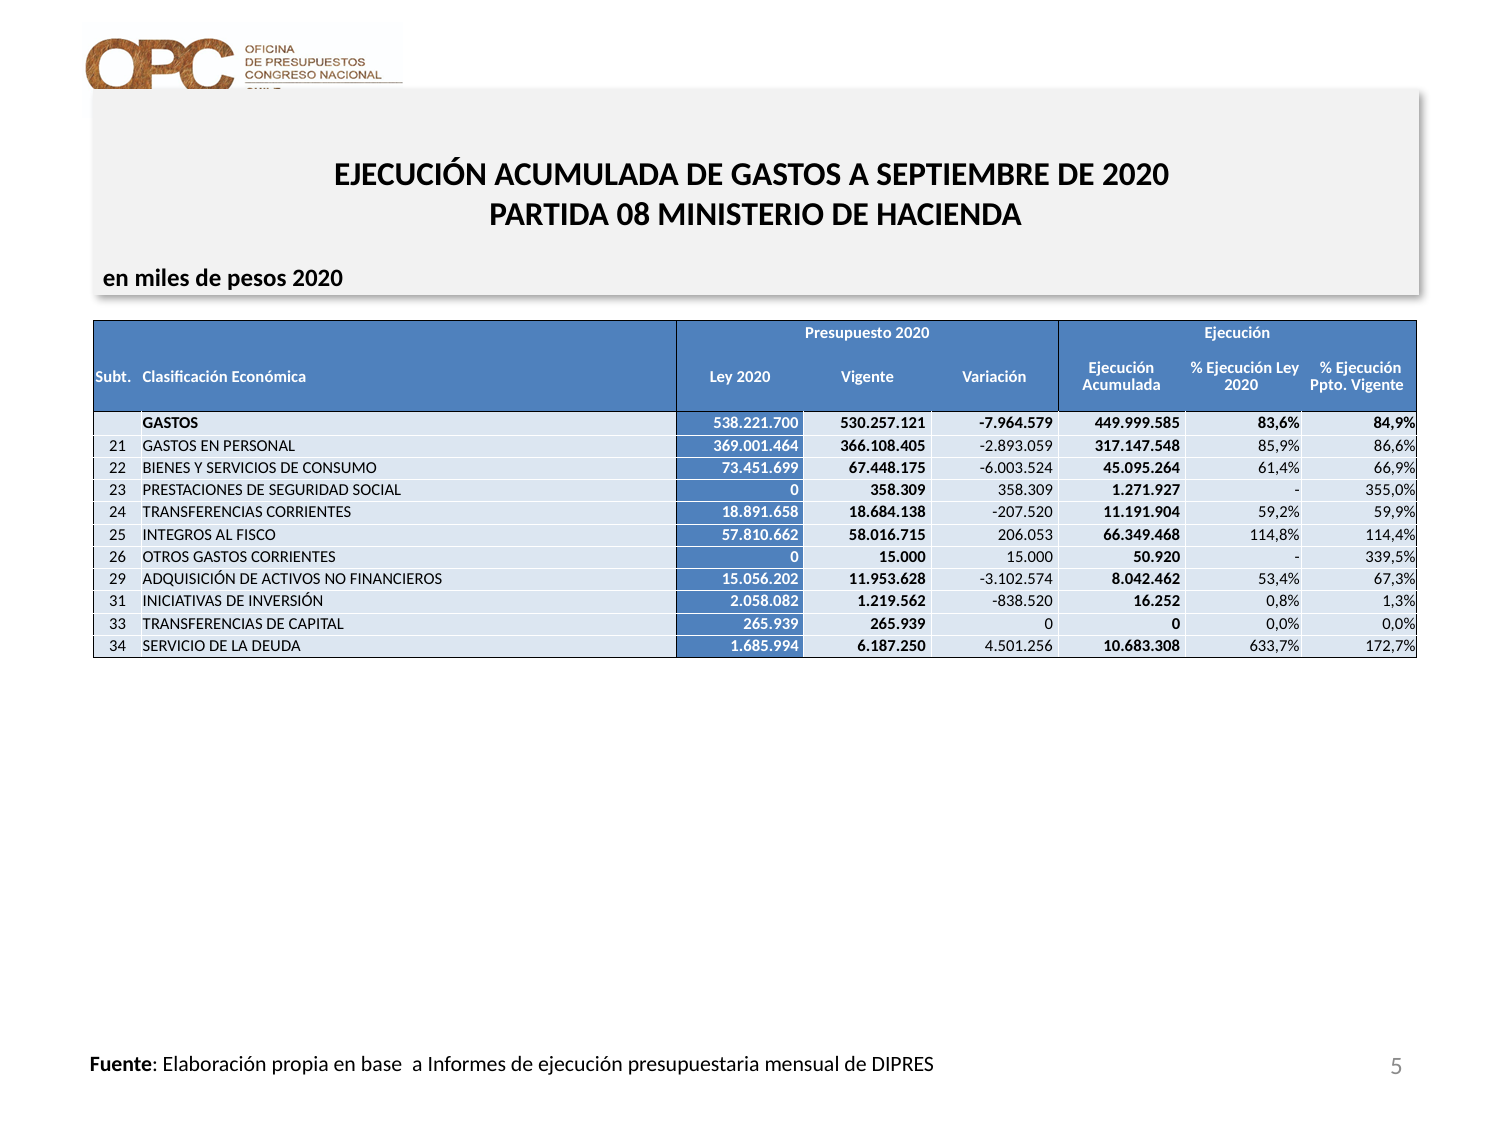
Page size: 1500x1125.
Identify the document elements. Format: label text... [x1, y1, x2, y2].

table_cell Clasificación Económica [141, 343, 676, 411]
table_cell 114,4% [1302, 525, 1416, 546]
table_cell OTROS GASTOS CORRIENTES [142, 547, 676, 568]
table_cell 355,0% [1302, 480, 1416, 501]
table_cell 21 [94, 436, 141, 457]
table_cell 358.309 [932, 480, 1058, 501]
table_cell 73.451.699 [677, 458, 803, 479]
table_cell 172,7% [1302, 636, 1416, 657]
table_cell Variación [931, 343, 1058, 411]
table_cell 84,9% [1302, 412, 1416, 435]
table_cell 15.000 [804, 547, 931, 568]
table_cell 449.999.585 [1059, 412, 1185, 435]
table_cell PRESTACIONES DE SEGURIDAD SOCIAL [142, 480, 676, 501]
table_cell 45.095.264 [1059, 458, 1185, 479]
table_cell 25 [94, 525, 141, 546]
table_cell 0 [932, 614, 1058, 635]
table_header [141, 321, 676, 343]
table_cell Subt. [94, 343, 141, 411]
table_cell 23 [94, 480, 141, 501]
table_cell 1,3% [1302, 591, 1416, 613]
table_header Presupuesto 2020 [677, 321, 1058, 343]
title EJECUCIÓN ACUMULADA DE GASTOS A SEPTIEMBRE DE 2020 PARTIDA 08 MINISTERIO DE HACIENDA [93, 89, 1418, 294]
table_cell -3.102.574 [932, 569, 1058, 590]
table_cell 18.891.658 [677, 502, 803, 524]
table_cell 206.053 [932, 525, 1058, 546]
table_cell 538.221.700 [677, 412, 803, 435]
table_cell 358.309 [804, 480, 931, 501]
table_cell 29 [94, 569, 141, 590]
table_cell 8.042.462 [1059, 569, 1185, 590]
table_cell 0 [677, 547, 803, 568]
table_cell GASTOS EN PERSONAL [142, 436, 676, 457]
table_cell Ejecución Acumulada [1059, 343, 1185, 411]
table_cell 24 [94, 502, 141, 524]
table_cell TRANSFERENCIAS DE CAPITAL [142, 614, 676, 635]
table_cell 0 [1059, 614, 1185, 635]
table_cell 83,6% [1186, 412, 1301, 435]
table_cell 317.147.548 [1059, 436, 1185, 457]
table_cell 61,4% [1186, 458, 1301, 479]
table_cell 85,9% [1186, 436, 1301, 457]
table_cell - [1186, 547, 1301, 568]
table_cell INTEGROS AL FISCO [142, 525, 676, 546]
picture [82, 22, 403, 118]
table_cell 34 [94, 636, 141, 657]
table_cell 58.016.715 [804, 525, 931, 546]
table_cell -207.520 [932, 502, 1058, 524]
table_cell 339,5% [1302, 547, 1416, 568]
table_cell 265.939 [677, 614, 803, 635]
table_header Ejecución [1059, 321, 1416, 343]
table_cell 114,8% [1186, 525, 1301, 546]
table_cell 26 [94, 547, 141, 568]
table_cell -838.520 [932, 591, 1058, 613]
table_cell 0,8% [1186, 591, 1301, 613]
table_cell 15.000 [932, 547, 1058, 568]
table_cell [94, 412, 141, 435]
table_cell 53,4% [1186, 569, 1301, 590]
table_cell 50.920 [1059, 547, 1185, 568]
table_cell 633,7% [1186, 636, 1301, 657]
table_cell -6.003.524 [932, 458, 1058, 479]
table_cell 86,6% [1302, 436, 1416, 457]
table_cell 1.219.562 [804, 591, 931, 613]
table_cell - [1186, 480, 1301, 501]
table_cell TRANSFERENCIAS CORRIENTES [142, 502, 676, 524]
table_cell 1.271.927 [1059, 480, 1185, 501]
table_cell Ley 2020 [677, 343, 804, 411]
table_cell 0 [677, 480, 803, 501]
table_cell 6.187.250 [804, 636, 931, 657]
table_cell 1.685.994 [677, 636, 803, 657]
table_cell 66,9% [1302, 458, 1416, 479]
table_cell ADQUISICIÓN DE ACTIVOS NO FINANCIEROS [142, 569, 676, 590]
table_cell 530.257.121 [804, 412, 931, 435]
table_cell 11.953.628 [804, 569, 931, 590]
table_cell 33 [94, 614, 141, 635]
table_header [94, 321, 141, 343]
slide_number 5 [1067, 1035, 1418, 1095]
table_cell 369.001.464 [677, 436, 803, 457]
table_cell 16.252 [1059, 591, 1185, 613]
table_cell SERVICIO DE LA DEUDA [142, 636, 676, 657]
table_cell 57.810.662 [677, 525, 803, 546]
table_cell % Ejecución Ley 2020 [1185, 343, 1301, 411]
table_cell 366.108.405 [804, 436, 931, 457]
table_cell GASTOS [142, 412, 676, 435]
table_cell -7.964.579 [932, 412, 1058, 435]
table_cell 59,2% [1186, 502, 1301, 524]
table_cell 10.683.308 [1059, 636, 1185, 657]
table_cell 67.448.175 [804, 458, 931, 479]
table_cell Vigente [804, 343, 931, 411]
table_cell 0,0% [1186, 614, 1301, 635]
table_cell 15.056.202 [677, 569, 803, 590]
table_cell 2.058.082 [677, 591, 803, 613]
table_cell 265.939 [804, 614, 931, 635]
table_cell 59,9% [1302, 502, 1416, 524]
table_cell 0,0% [1302, 614, 1416, 635]
table_cell 66.349.468 [1059, 525, 1185, 546]
table_cell BIENES Y SERVICIOS DE CONSUMO [142, 458, 676, 479]
table_cell INICIATIVAS DE INVERSIÓN [142, 591, 676, 613]
table_cell % Ejecución Ppto. Vigente [1301, 343, 1416, 411]
text_box en miles de pesos 2020 [88, 254, 1363, 304]
table_cell 67,3% [1302, 569, 1416, 590]
table_cell 22 [94, 458, 141, 479]
table_cell 18.684.138 [804, 502, 931, 524]
table_cell 4.501.256 [932, 636, 1058, 657]
table_cell 31 [94, 591, 141, 613]
table_cell -2.893.059 [932, 436, 1058, 457]
table_cell 11.191.904 [1059, 502, 1185, 524]
